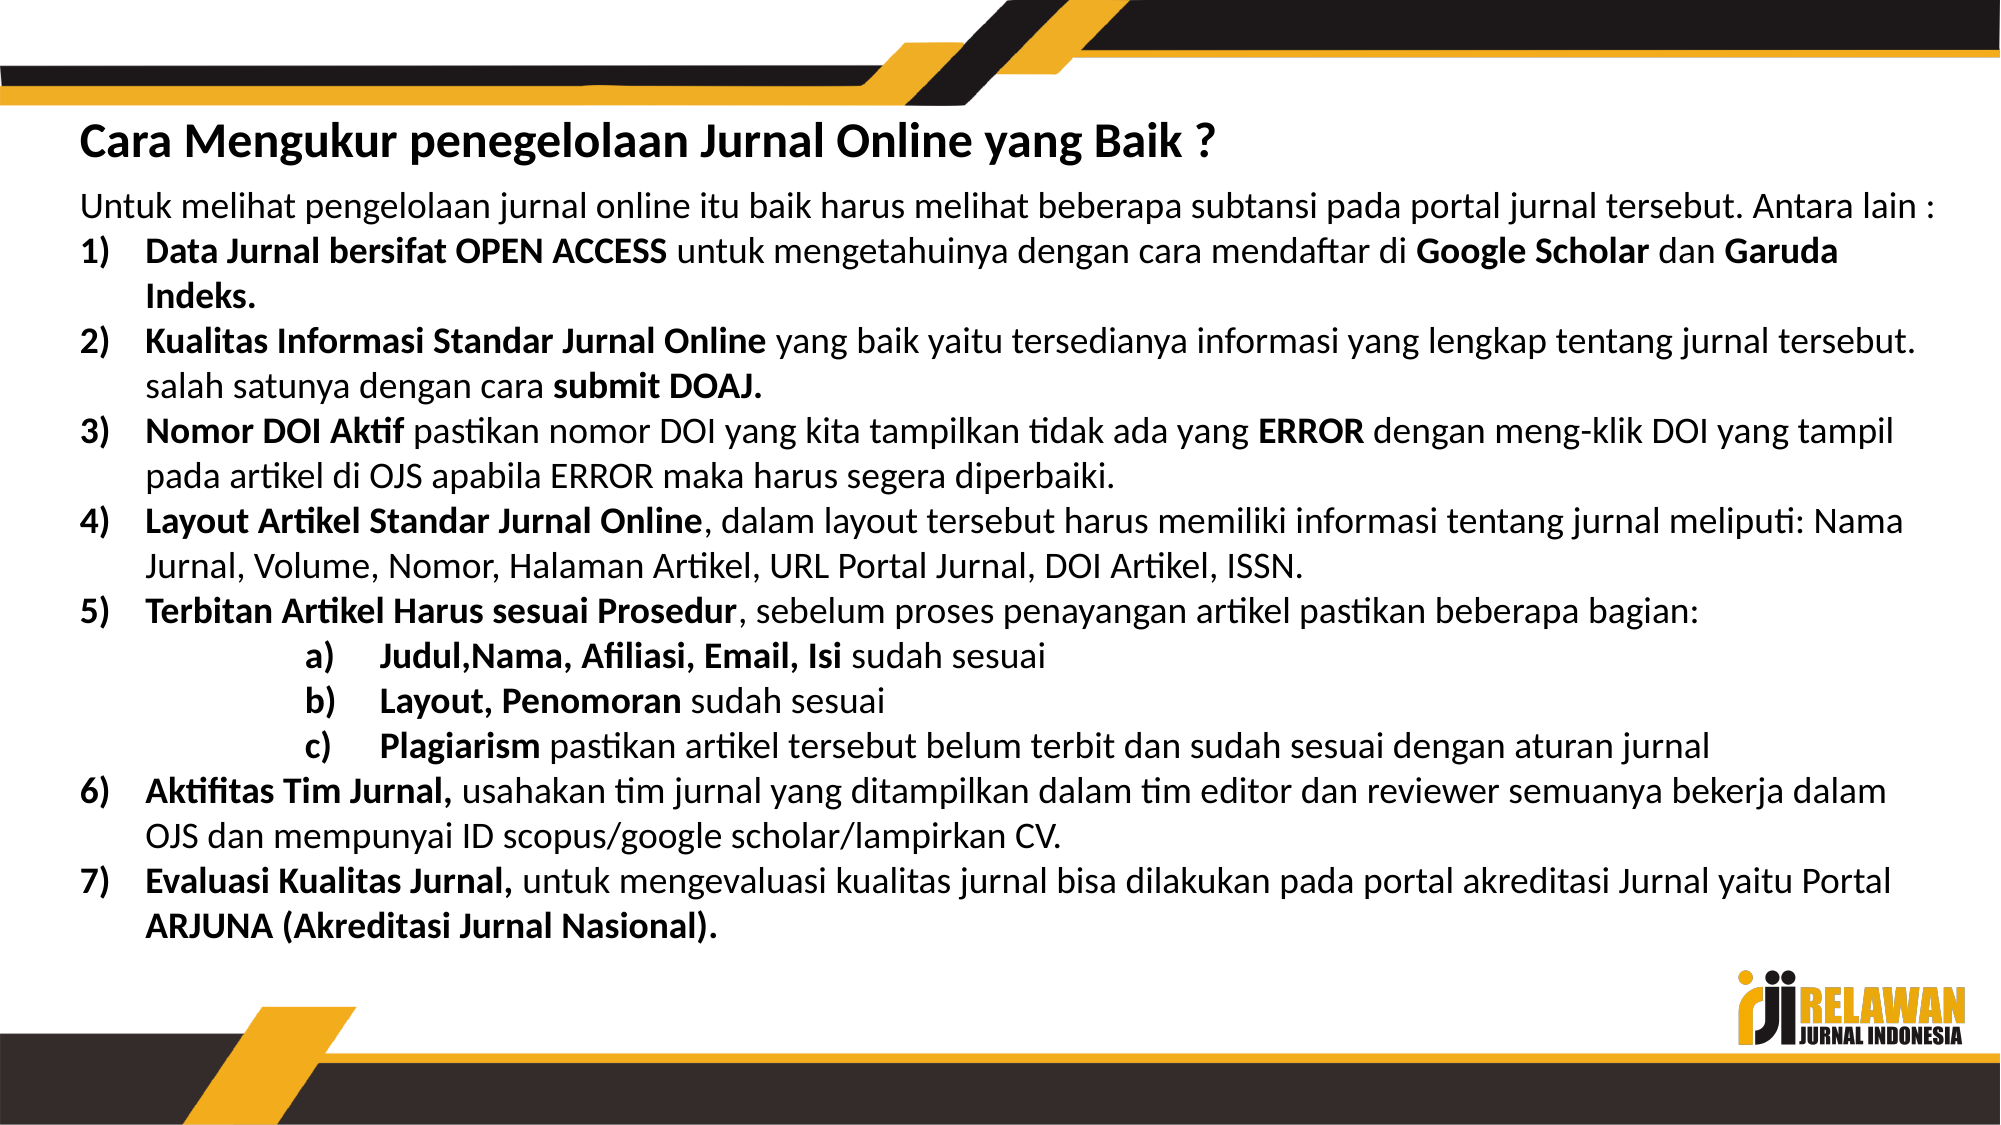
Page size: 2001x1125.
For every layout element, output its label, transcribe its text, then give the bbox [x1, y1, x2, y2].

picture [0, 967, 2000, 1125]
picture [0, 0, 2000, 106]
text_box Cara Mengukur penegelolaan Jurnal Online yang Baik ? [65, 100, 1234, 175]
text_box Untuk melihat pengelolaan jurnal online itu baik harus melihat beberapa subtansi pada portal jurnal tersebut. Antara lain : Data Jurnal bersifat OPEN ACCESS untuk mengetahuinya dengan cara mendaftar di Google Scholar dan Garuda Indeks. Kualitas Informasi Standar Jurnal Online yang baik yaitu tersedianya informasi yang lengkap tentang jurnal tersebut. salah satunya dengan cara submit DOAJ. Nomor DOI Aktif pastikan nomor DOI yang kita tampilkan tidak ada yang ERROR dengan meng-klik DOI yang tampil pada artikel di OJS apabila ERROR maka harus segera diperbaiki. Layout Artikel Standar Jurnal Online, dalam layout tersebut harus memiliki informasi tentang jurnal meliputi: Nama Jurnal, Volume, Nomor, Halaman Artikel, URL Portal Jurnal, DOI Artikel, ISSN. Terbitan Artikel Harus sesuai Prosedur, sebelum proses penayangan artikel pastikan beberapa bagian: Judul,Nama, Afiliasi, Email, Isi sudah sesuai Layout, Penomoran sudah sesuai Plagiarism pastikan artikel tersebut belum terbit dan sudah sesuai dengan aturan jurnal Aktifitas Tim Jurnal, usahakan tim jurnal yang ditampilkan dalam tim editor dan reviewer semuanya bekerja dalam OJS dan mempunyai ID scopus/google scholar/lampirkan CV. Evaluasi Kualitas Jurnal, untuk mengevaluasi kualitas jurnal bisa dilakukan pada portal akreditasi Jurnal yaitu Portal ARJUNA (Akreditasi Jurnal Nasional). [64, 173, 1964, 954]
